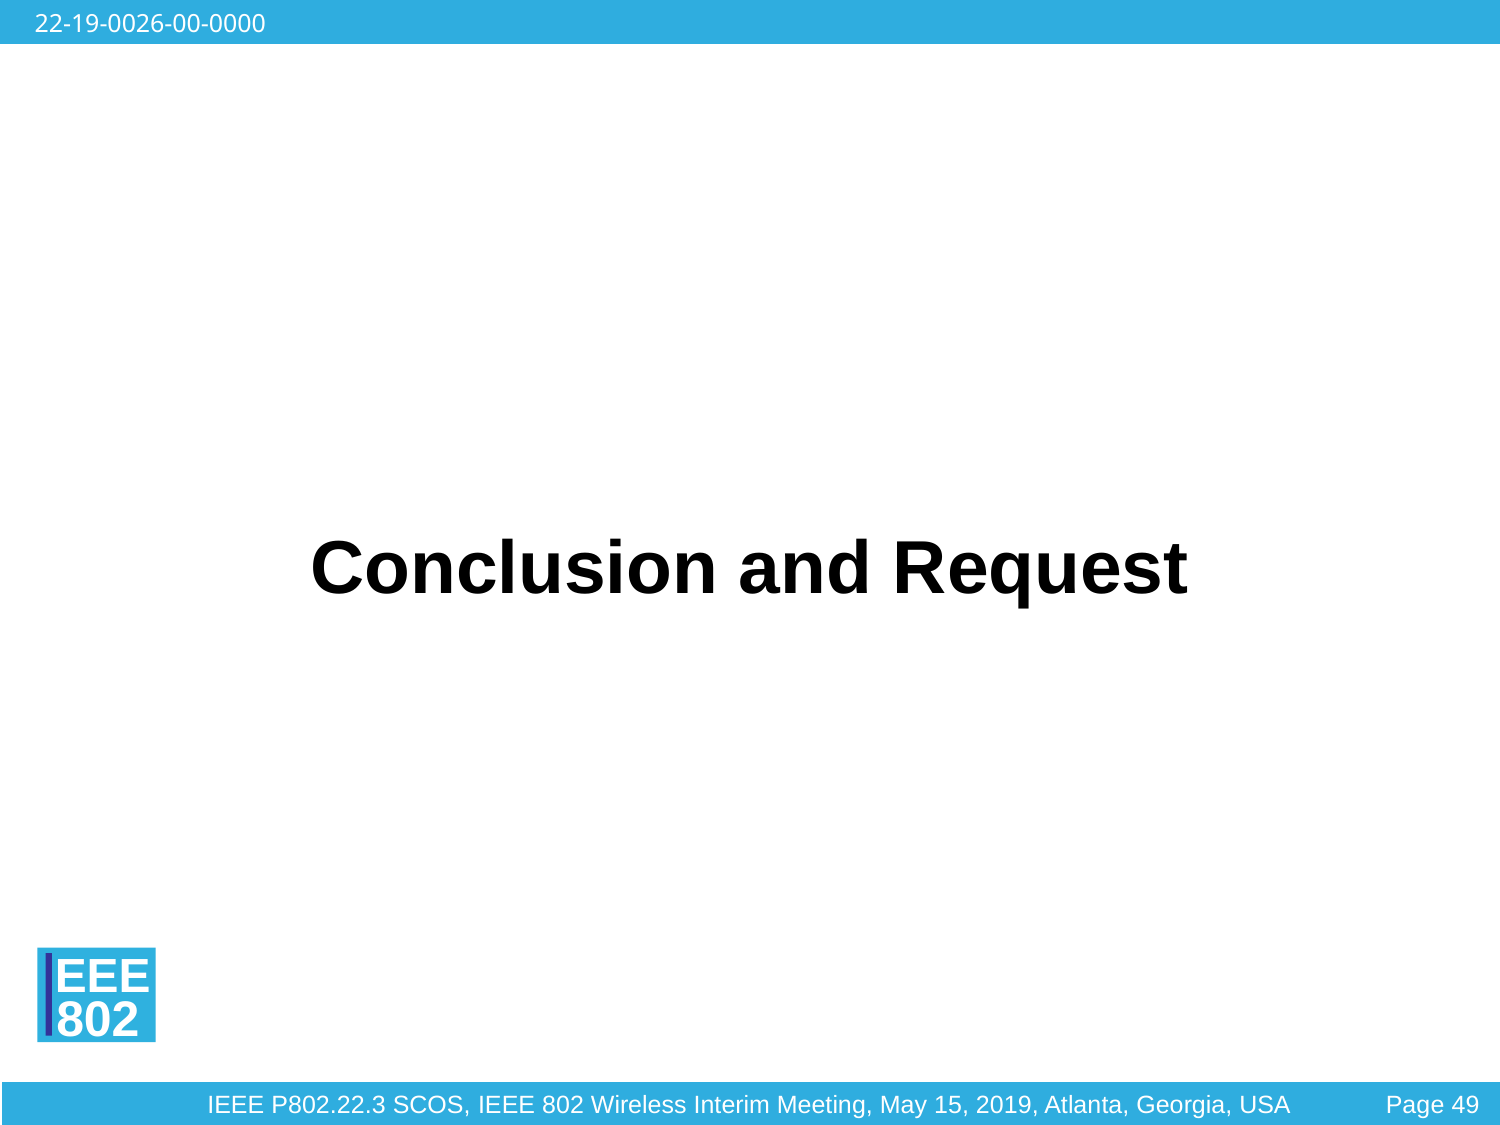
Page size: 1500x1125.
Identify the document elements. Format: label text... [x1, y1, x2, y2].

title Conclusion and Request [112, 374, 1388, 754]
